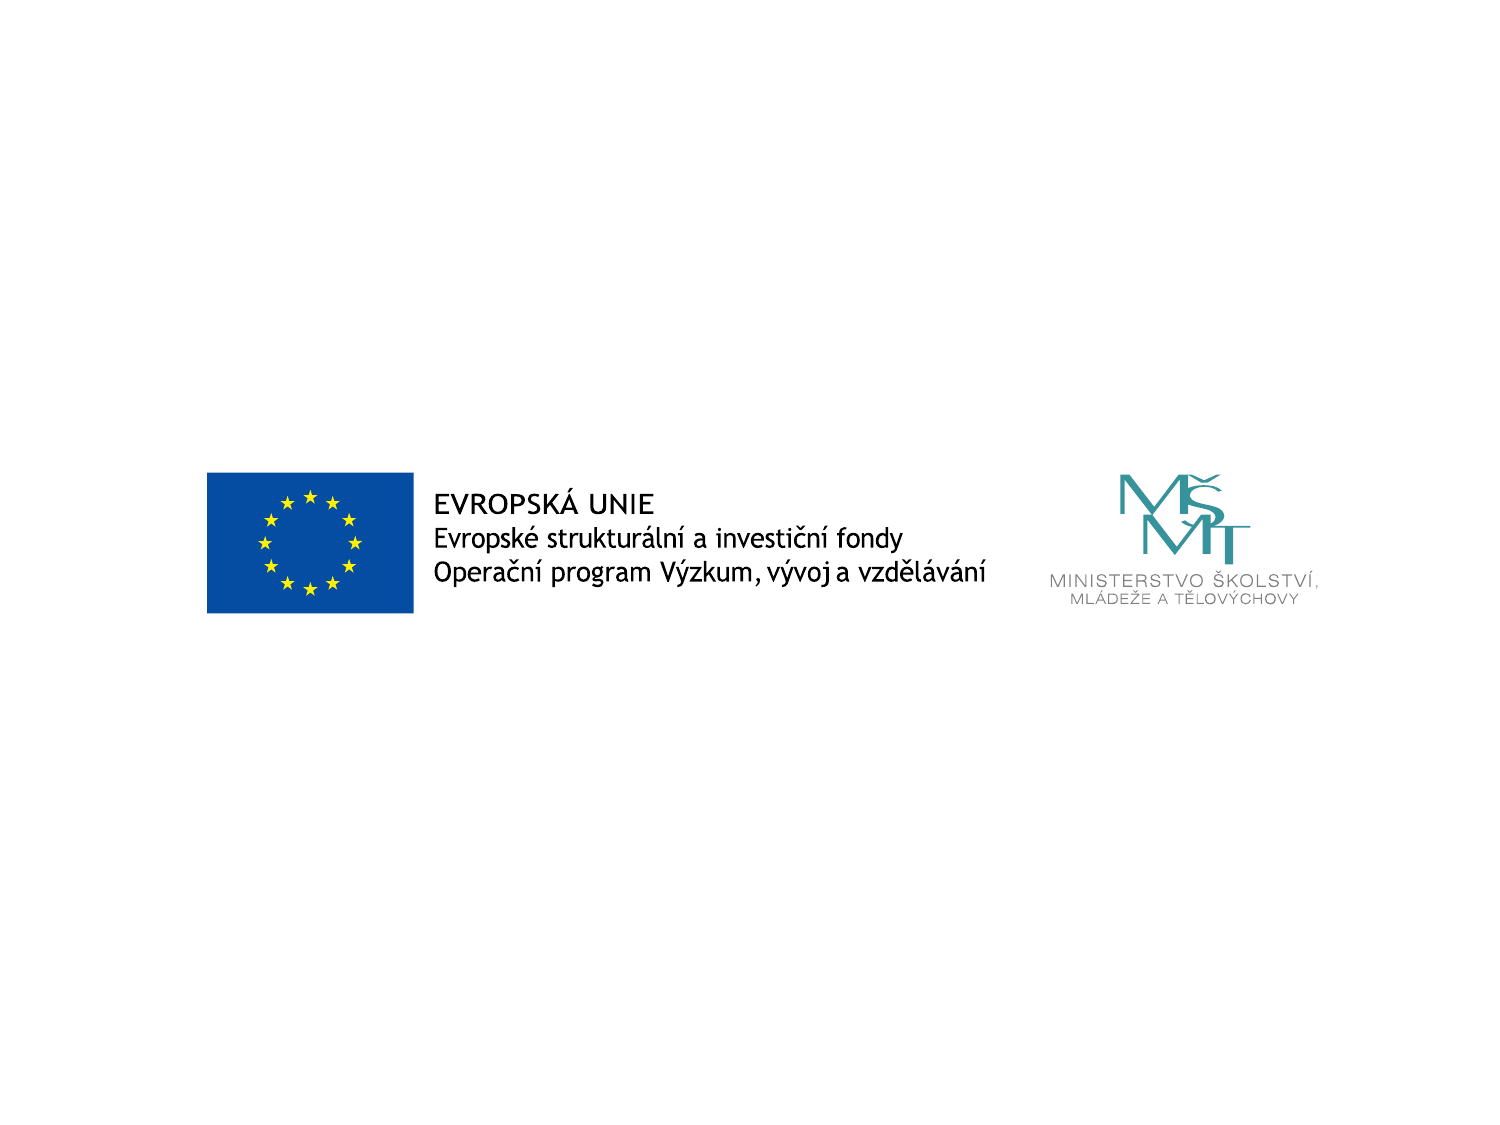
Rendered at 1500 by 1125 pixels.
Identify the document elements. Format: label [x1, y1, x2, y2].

text_box [202, 468, 1310, 618]
